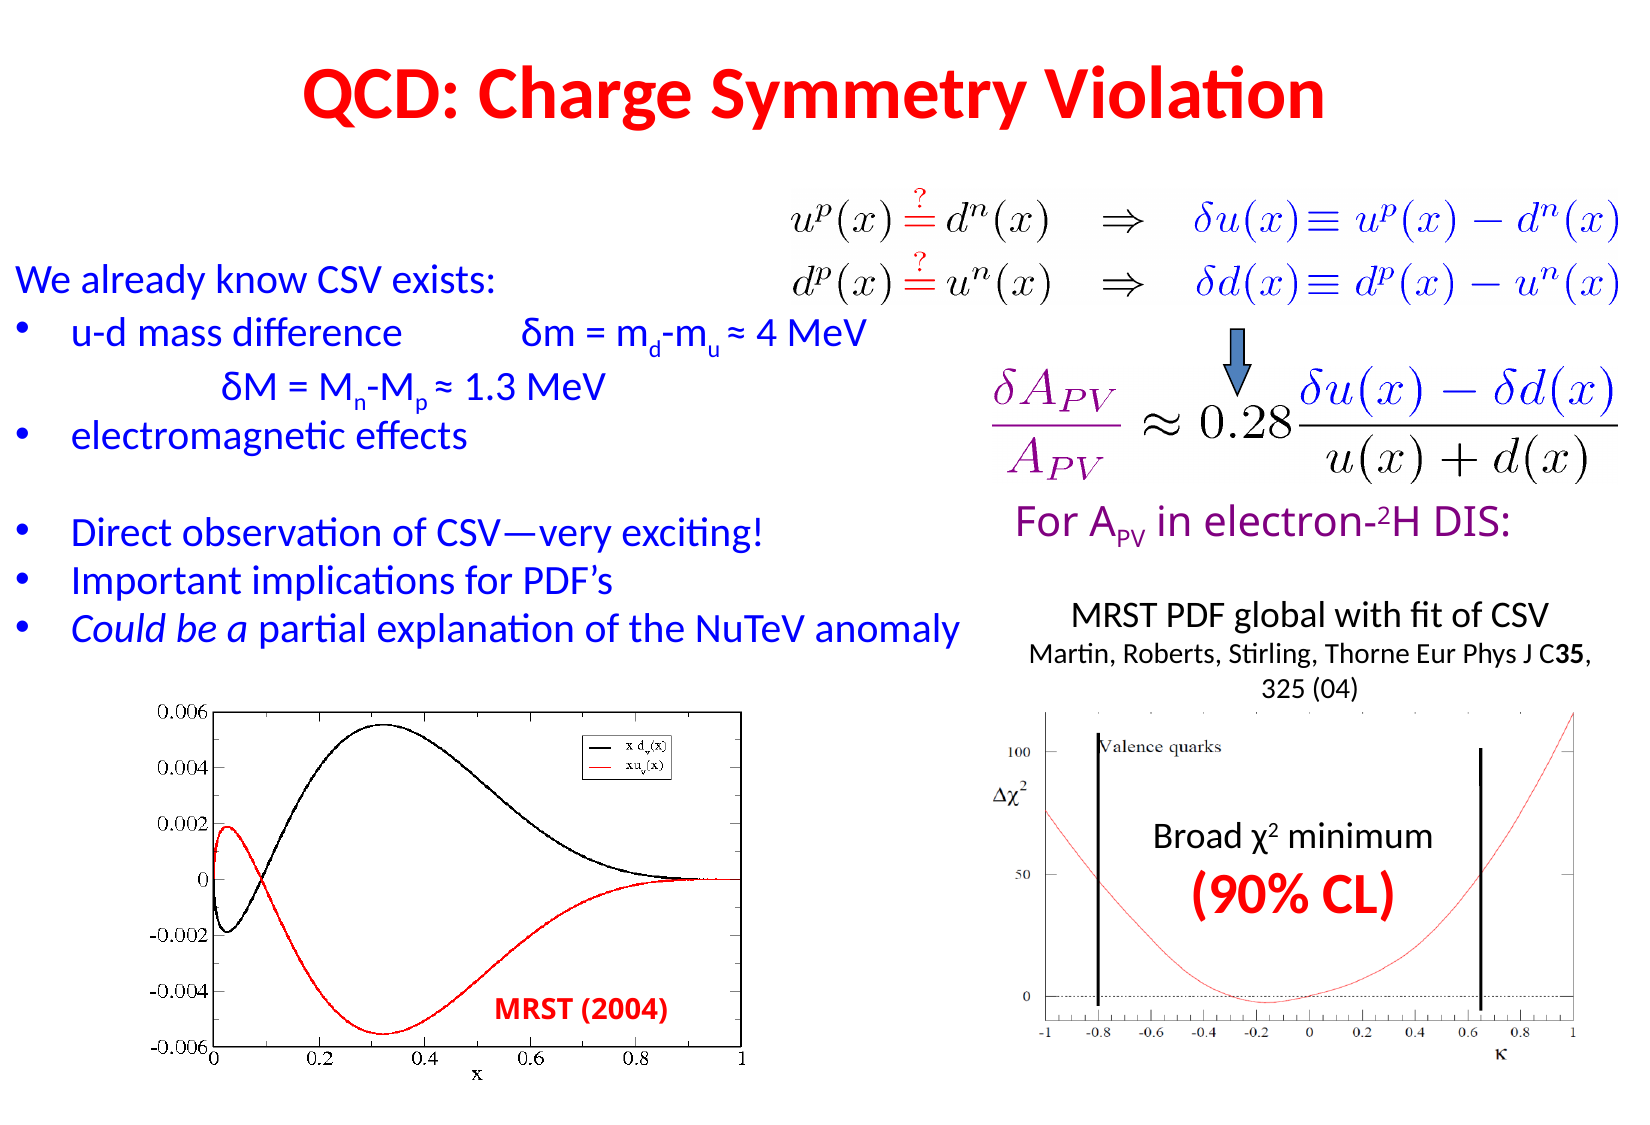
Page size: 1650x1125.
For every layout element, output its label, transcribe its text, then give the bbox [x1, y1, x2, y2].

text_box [950, 685, 1593, 1081]
text_box MRST PDF global with fit of CSV Martin, Roberts, Stirling, Thorne Eur Phys J C35, 325 (04) [990, 582, 1631, 713]
title QCD: Charge Symmetry Violation [0, 5, 1631, 173]
list We already know CSV exists: u-d mass difference δm = md-mu ≈ 4 MeV δM = Mn-Mp ≈ 1.3 MeV electromagnetic effects Direct observation of CSV—very exciting! Important implications for PDF’s Could be a partial explanation of the NuTeV anomaly [0, 254, 991, 721]
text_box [122, 683, 756, 1084]
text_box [989, 361, 1620, 488]
text_box For APV in electron-2H DIS: [999, 497, 1538, 560]
text_box [1230, 329, 1244, 360]
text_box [789, 184, 1620, 311]
